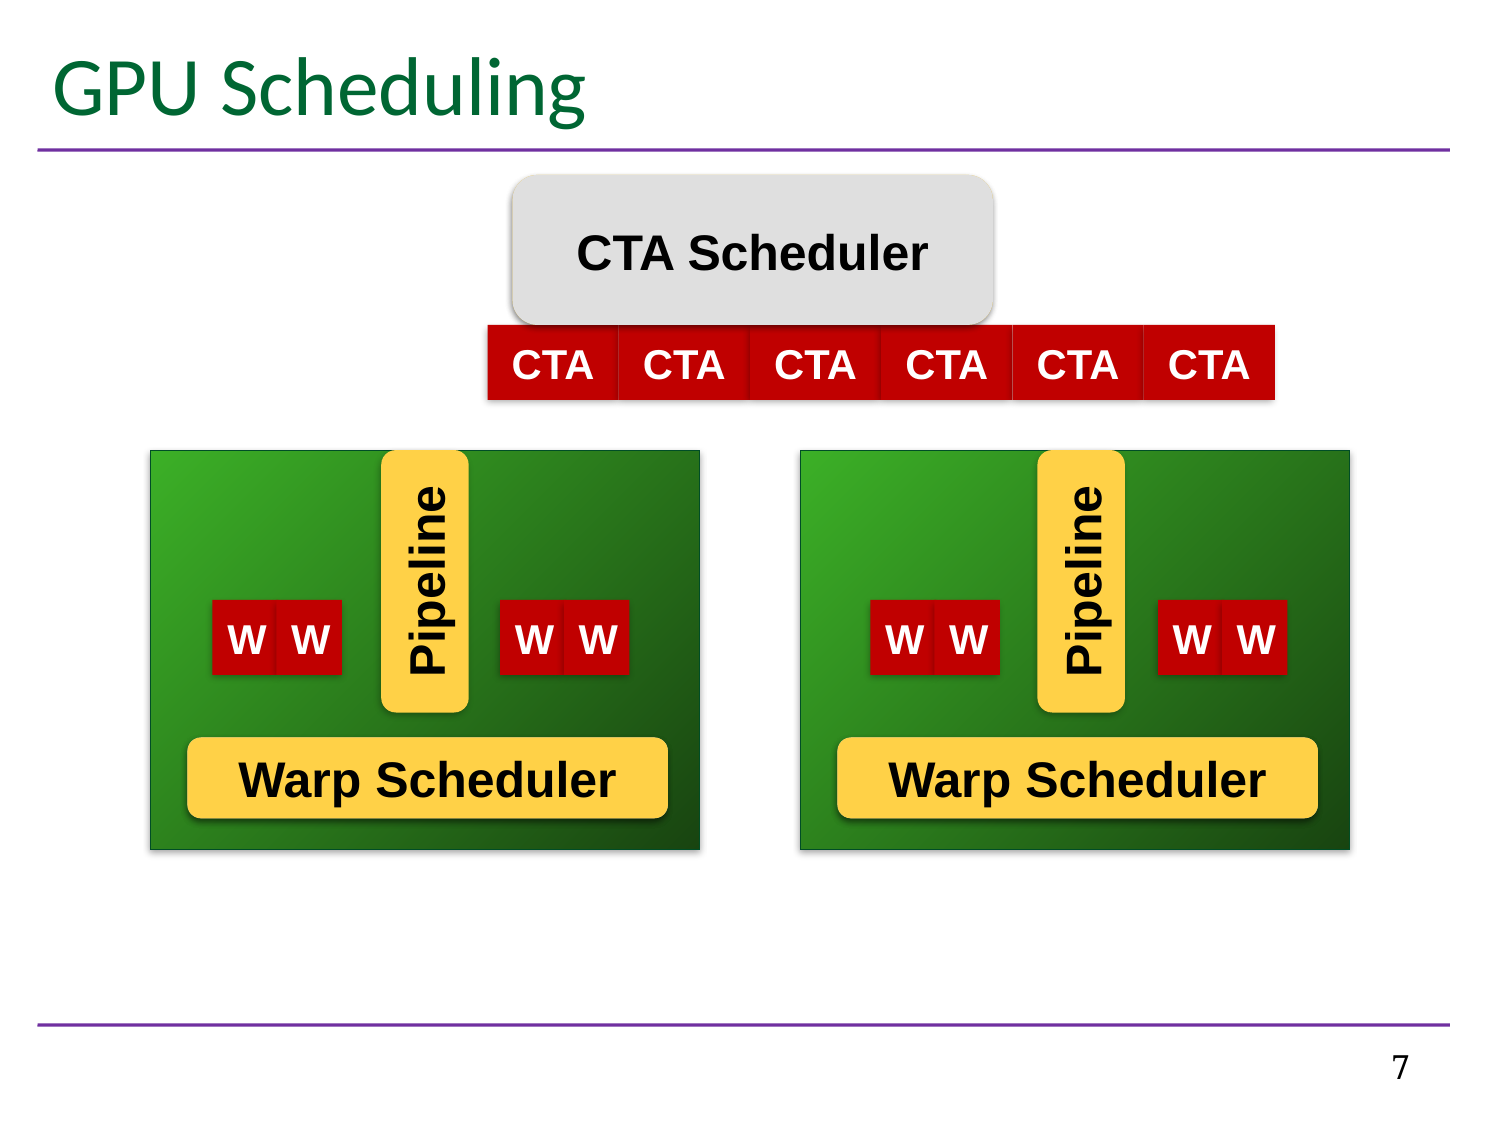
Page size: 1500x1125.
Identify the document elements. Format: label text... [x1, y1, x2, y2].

slide_number 7 [1074, 1023, 1426, 1100]
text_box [799, 449, 1351, 851]
text_box CTA [748, 336, 874, 402]
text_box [149, 449, 701, 851]
text_box CTA Scheduler [510, 172, 995, 328]
text_box CTA [1010, 323, 1142, 402]
text_box CTA [617, 336, 743, 402]
text_box CTA [1142, 323, 1277, 402]
text_box CTA [879, 323, 1010, 402]
title GPU Scheduling [37, 24, 1451, 150]
text_box CTA [485, 323, 612, 402]
